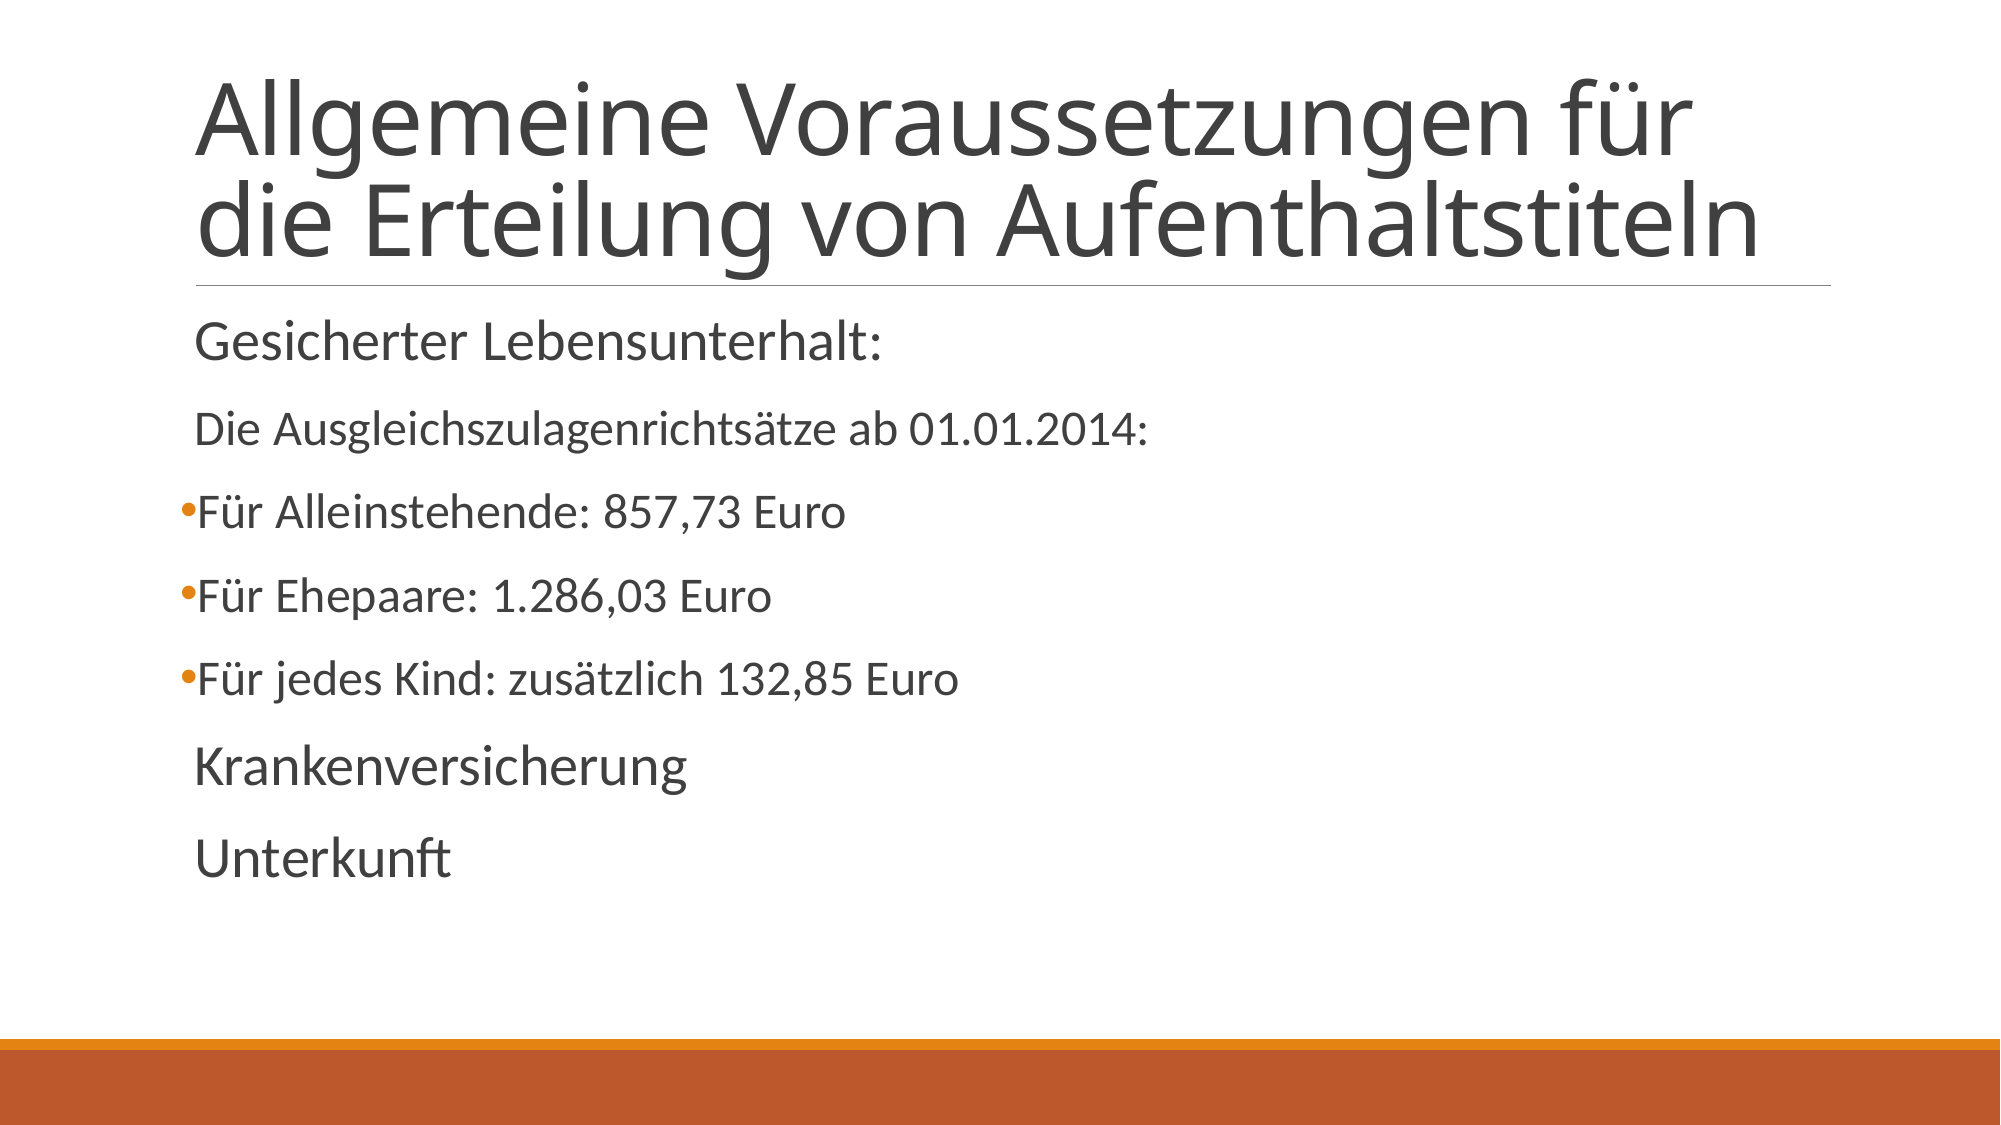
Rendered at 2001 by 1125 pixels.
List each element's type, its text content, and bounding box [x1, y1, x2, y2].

list Gesicherter Lebensunterhalt: Die Ausgleichszulagenrichtsätze ab 01.01.2014: Für Alleinstehende: 857,73 Euro Für Ehepaare: 1.286,03 Euro Für jedes Kind: zusätzlich 132,85 Euro Krankenversicherung Unterkunft [179, 302, 1831, 963]
title Allgemeine Voraussetzungen für die Erteilung von Aufenthaltstiteln [179, 47, 1830, 285]
